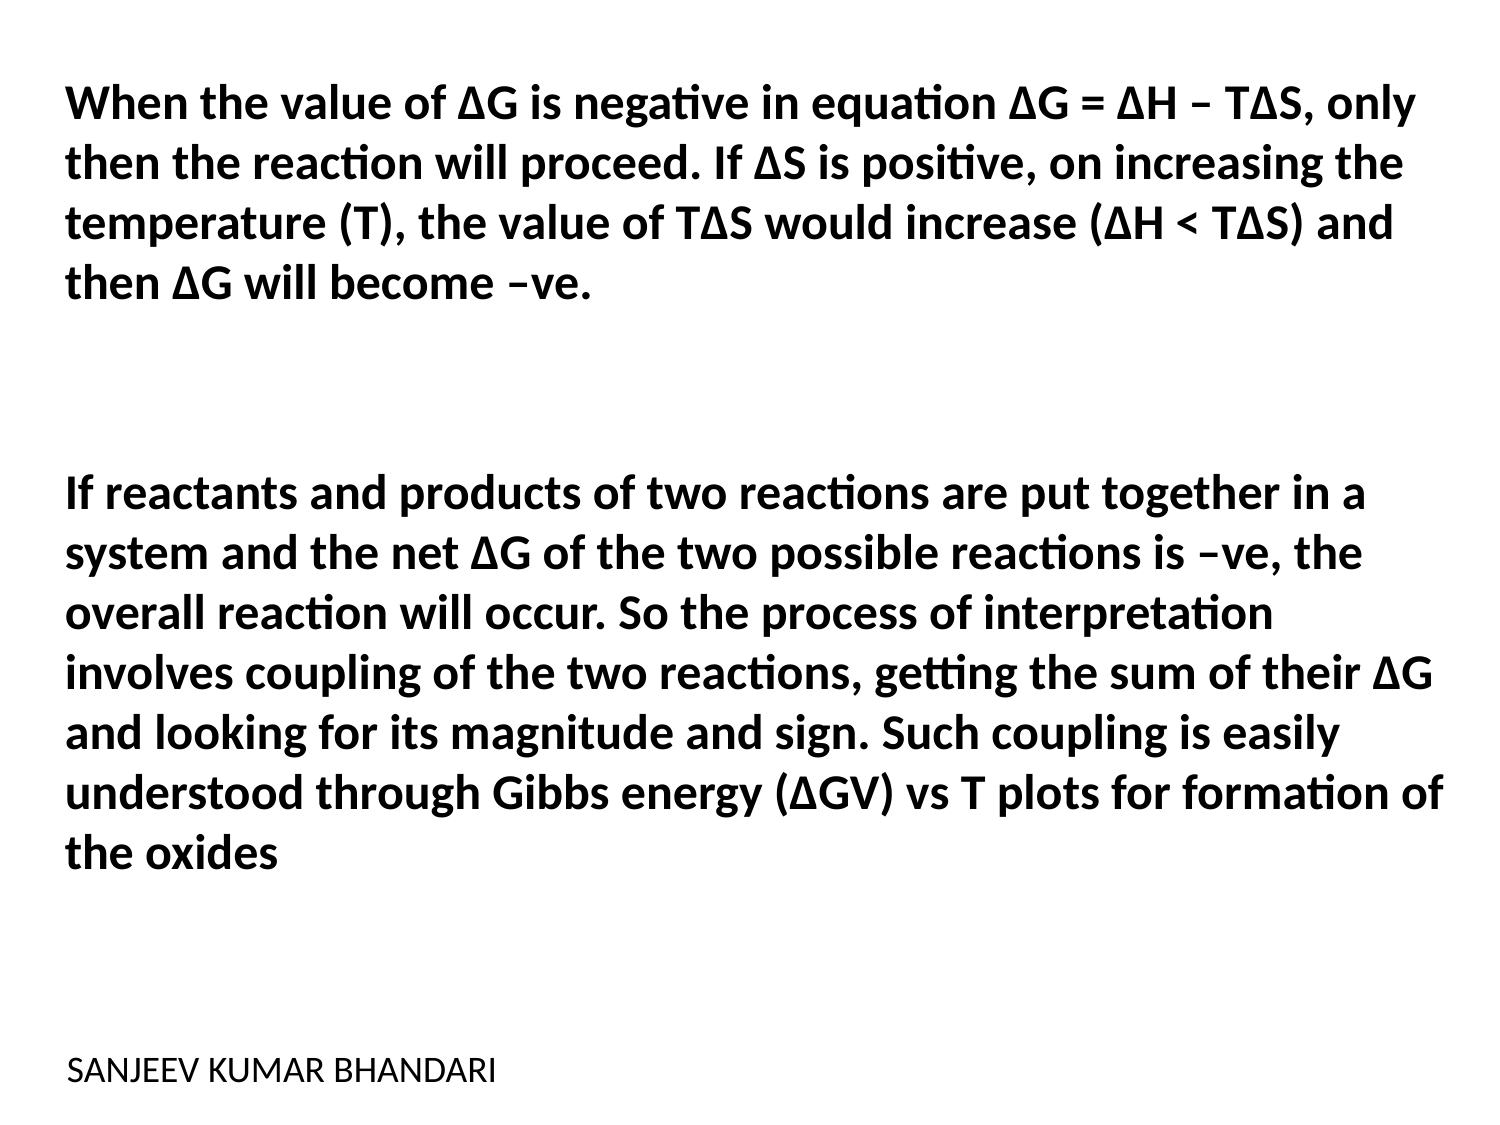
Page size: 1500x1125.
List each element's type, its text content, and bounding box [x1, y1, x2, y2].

text_box When the value of ΔG is negative in equation ΔG = ΔH – TΔS, only then the reaction will proceed. If ΔS is positive, on increasing the temperature (T), the value of TΔS would increase (ΔH < TΔS) and then ΔG will become –ve. If reactants and products of two reactions are put together in a system and the net ΔG of the two possible reactions is –ve, the overall reaction will occur. So the process of interpretation involves coupling of the two reactions, getting the sum of their ΔG and looking for its magnitude and sign. Such coupling is easily understood through Gibbs energy (ΔGV) vs T plots for formation of the oxides [49, 62, 1463, 888]
text_box SANJEEV KUMAR BHANDARI [52, 1037, 513, 1098]
